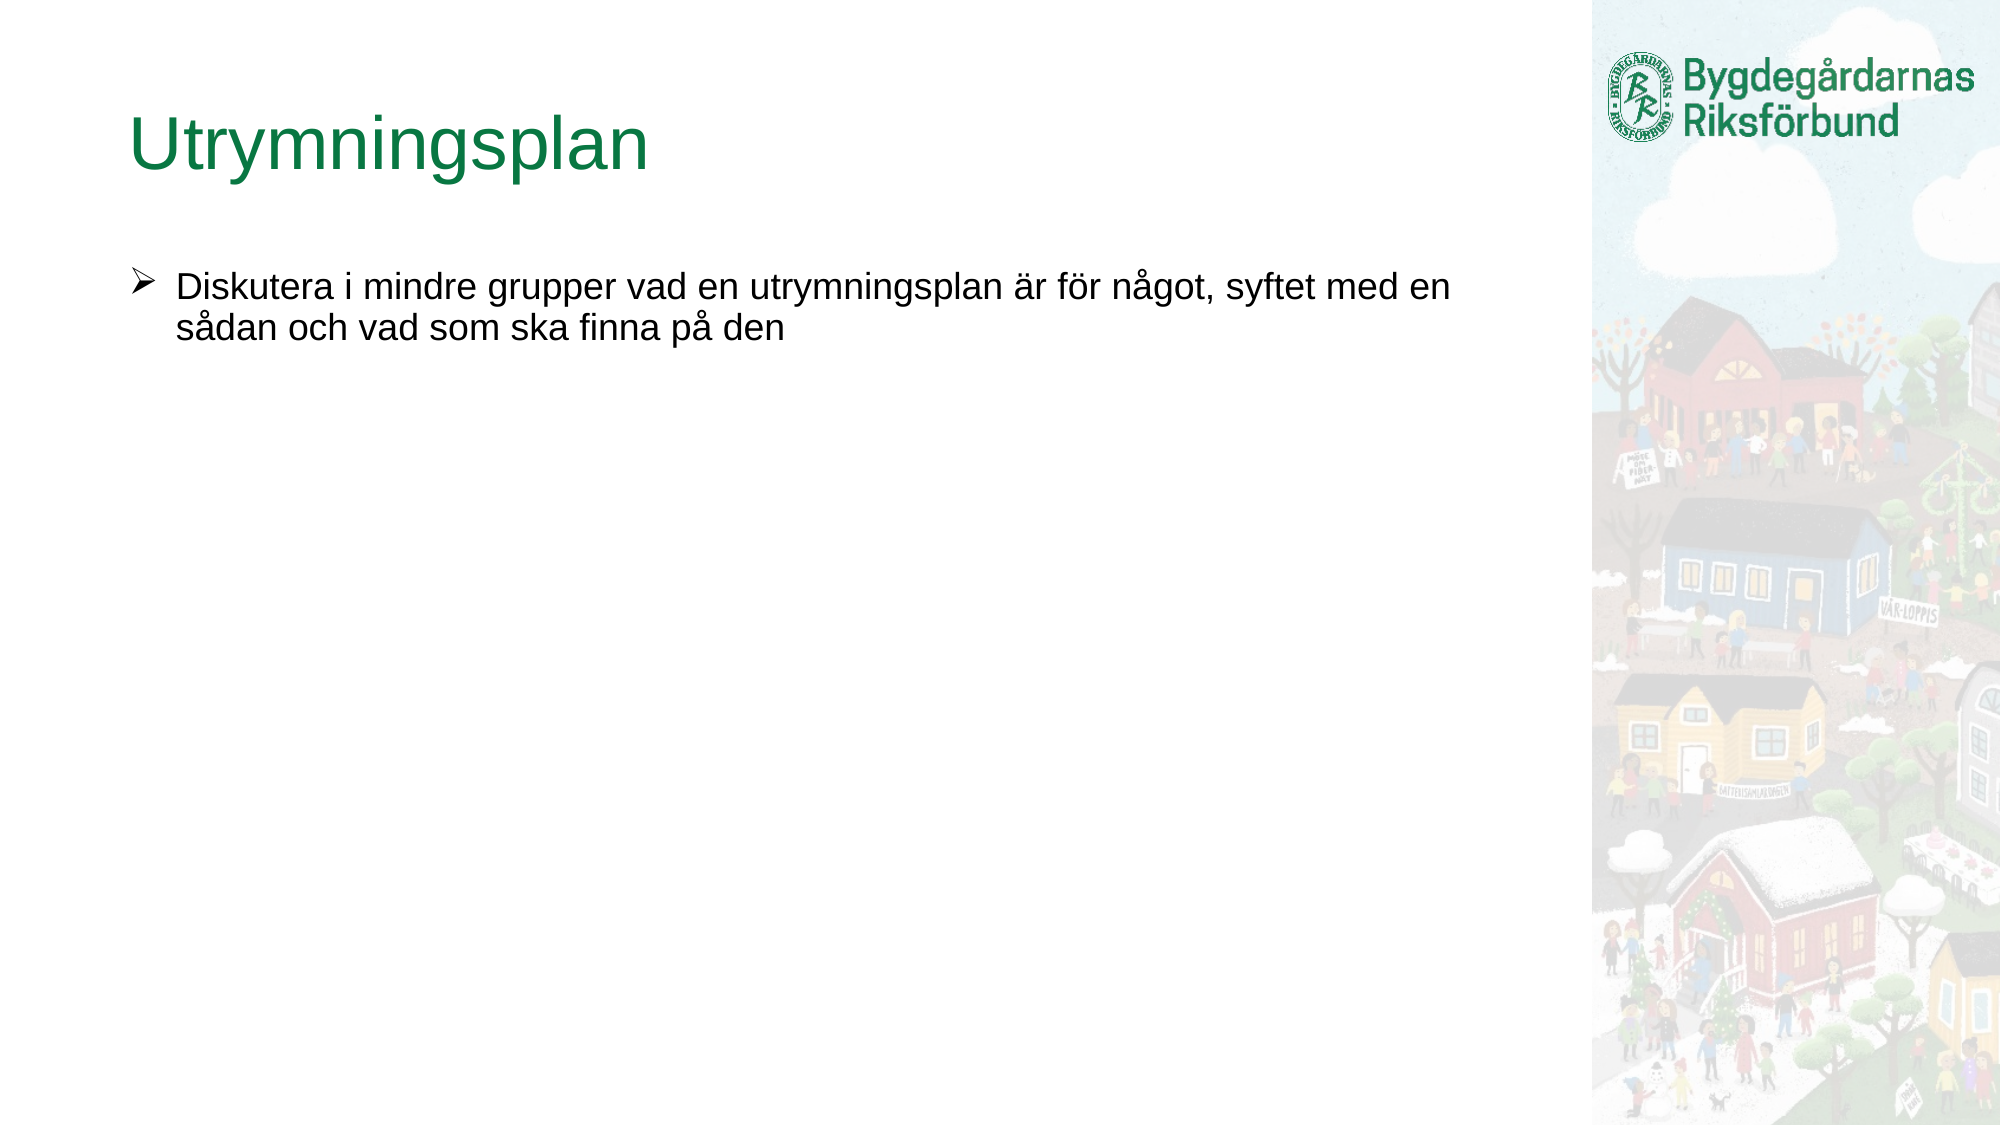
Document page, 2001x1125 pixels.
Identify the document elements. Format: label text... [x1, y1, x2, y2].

picture [1592, 0, 2000, 1125]
subtitle Utrymningsplan Diskutera i mindre grupper vad en utrymningsplan är för något, syftet med en sådan och vad som ska finna på den [113, 97, 1507, 185]
